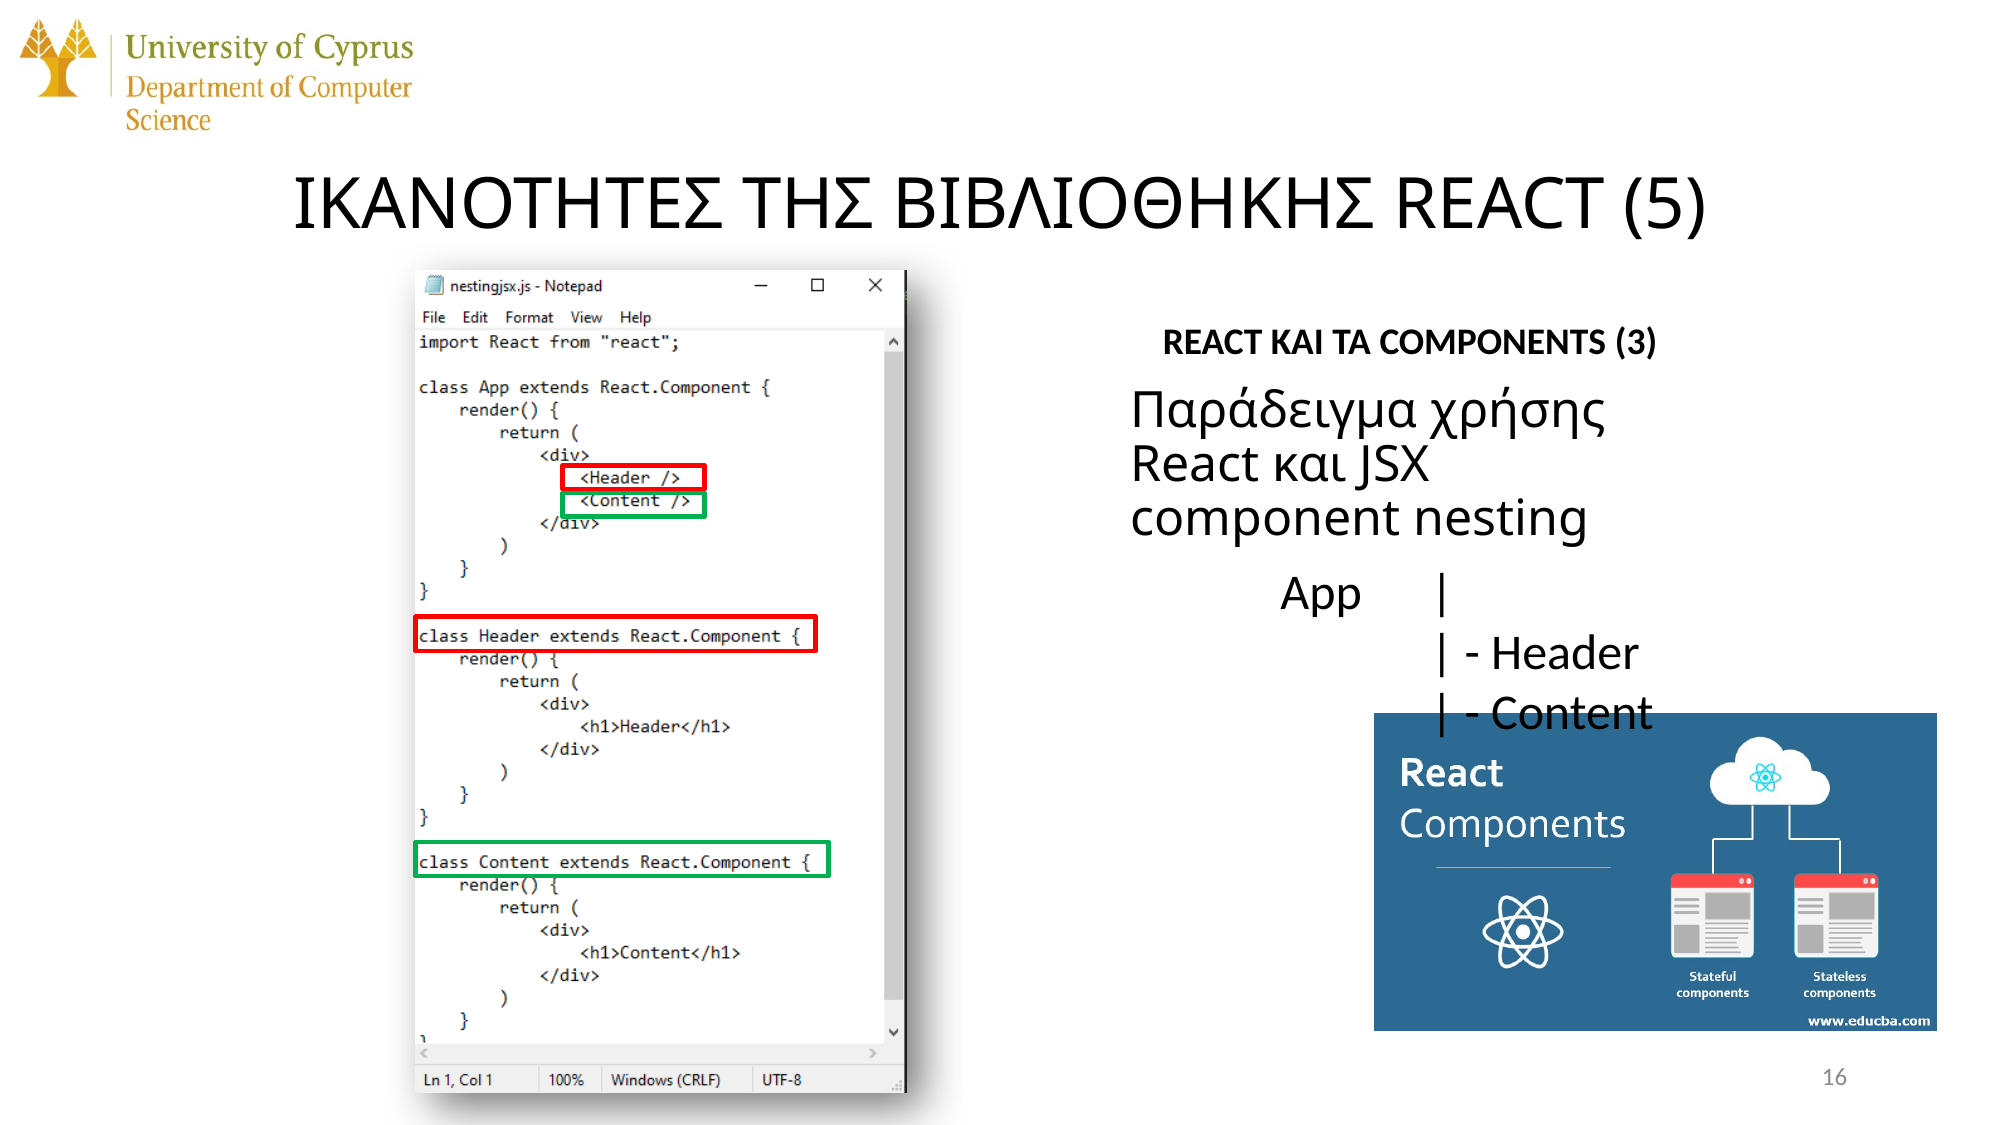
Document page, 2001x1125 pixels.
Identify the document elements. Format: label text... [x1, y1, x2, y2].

slide_number 16 [1785, 1045, 1863, 1105]
picture [1374, 713, 1937, 1031]
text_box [1093, 309, 1727, 751]
text_box ΙΚΑΝΟΤΗΤΕΣ ΤΗΣ ΒΙΒΛΙΟΘΗΚΗΣ REACT (5) [58, 149, 1942, 252]
picture [415, 270, 907, 1093]
picture [0, 0, 439, 169]
